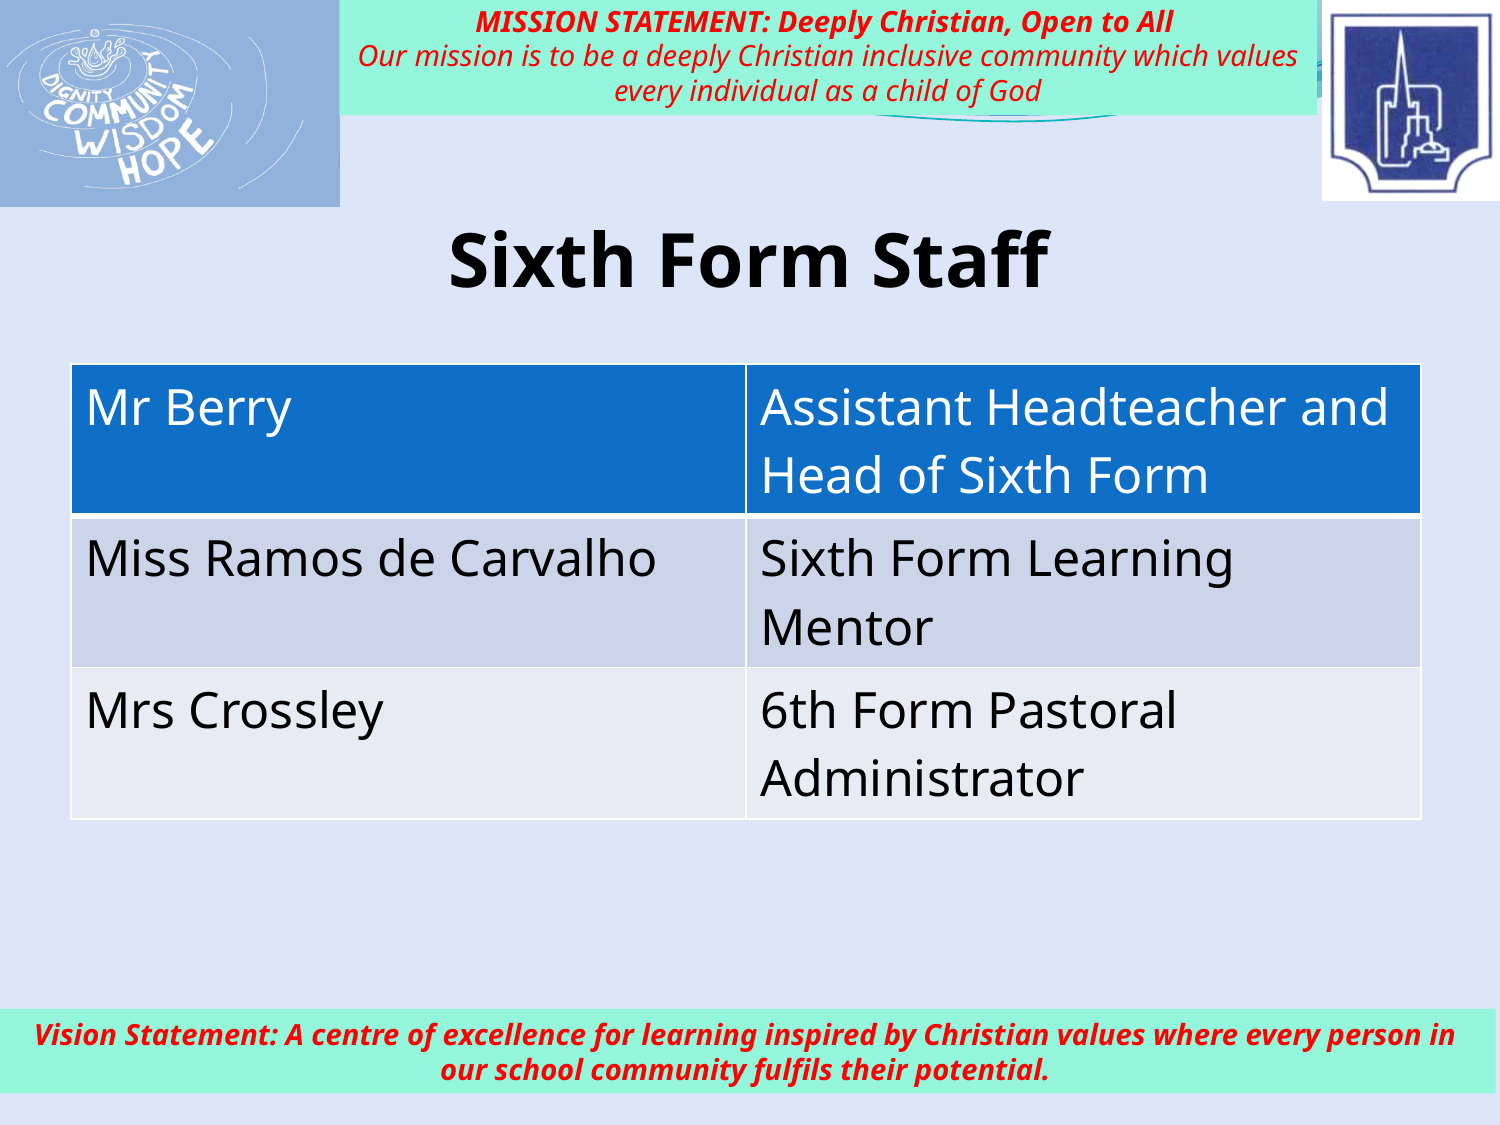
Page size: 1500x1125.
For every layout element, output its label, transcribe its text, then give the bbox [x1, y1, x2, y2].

table_header Assistant Headteacher and Head of Sixth Form [747, 365, 1420, 513]
title Sixth Form Staff [75, 90, 1425, 303]
table_cell Mrs Crossley [72, 668, 745, 818]
table_cell Miss Ramos de Carvalho [72, 519, 745, 667]
table_cell Sixth Form Learning Mentor [747, 519, 1420, 667]
title REACH [75, 116, 345, 220]
text_box Vision Statement: A centre of excellence for learning inspired by Christian values where every person in our school community fulfils their potential. [0, 1008, 1496, 1094]
text_box MISSION STATEMENT: Deeply Christian, Open to All Our mission is to be a deeply Christian inclusive community which values every individual as a child of God [343, 0, 1317, 116]
table_header Mr Berry [72, 365, 745, 513]
title Coursework [340, 0, 345, 116]
picture [1322, 0, 1500, 201]
table_cell 6th Form Pastoral Administrator [747, 668, 1420, 818]
picture [0, 0, 340, 207]
